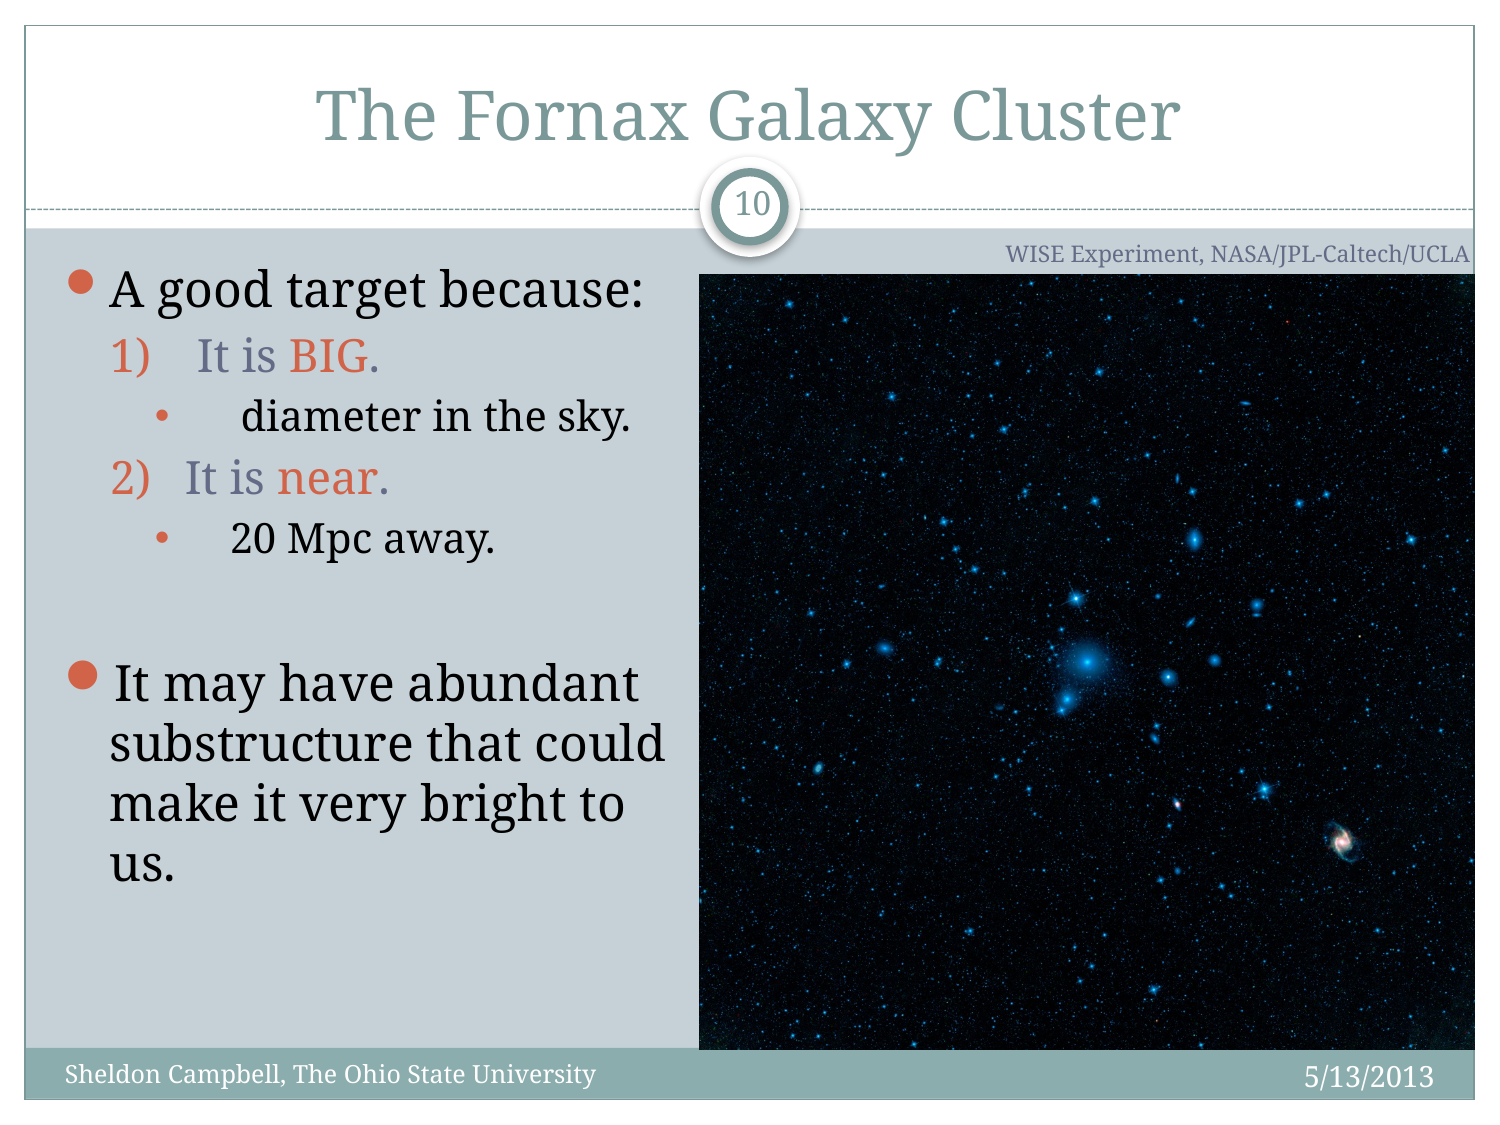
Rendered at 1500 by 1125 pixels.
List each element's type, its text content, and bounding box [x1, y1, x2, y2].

slide_number 10 [715, 168, 791, 241]
text_box WISE Experiment, NASA/JPL-Caltech/UCLA [990, 232, 1486, 275]
title The Fornax Galaxy Cluster [49, 37, 1450, 162]
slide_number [950, 1062, 1450, 1111]
footer Sheldon Campbell, The Ohio State University [50, 1051, 638, 1112]
picture [699, 274, 1476, 1051]
